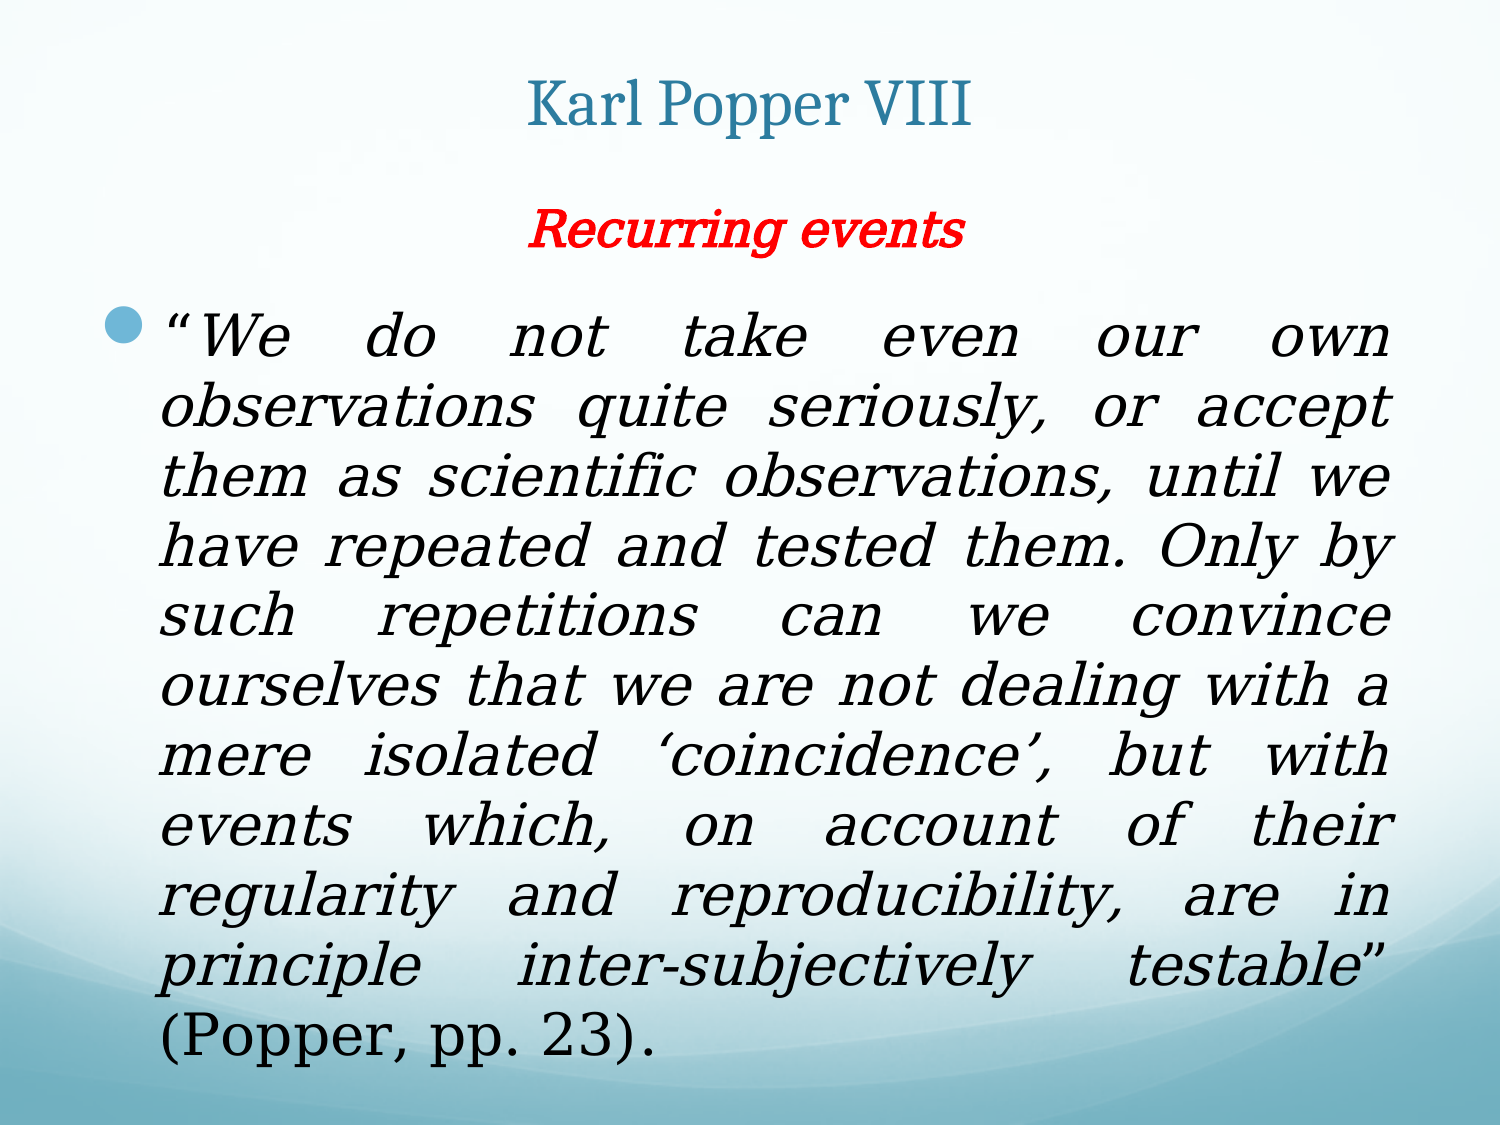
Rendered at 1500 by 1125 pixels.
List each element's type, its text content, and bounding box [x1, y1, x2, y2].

list Recurring events “We do not take even our own observations quite seriously, or accept them as scientific observations, until we have repeated and tested them. Only by such repetitions can we convince ourselves that we are not dealing with a mere isolated ‘coincidence’, but with events which, on account of their regularity and reproducibility, are in principle inter-subjectively testable” (Popper, pp. 23). [84, 189, 1404, 1105]
title Karl Popper VIII [90, 52, 1410, 144]
